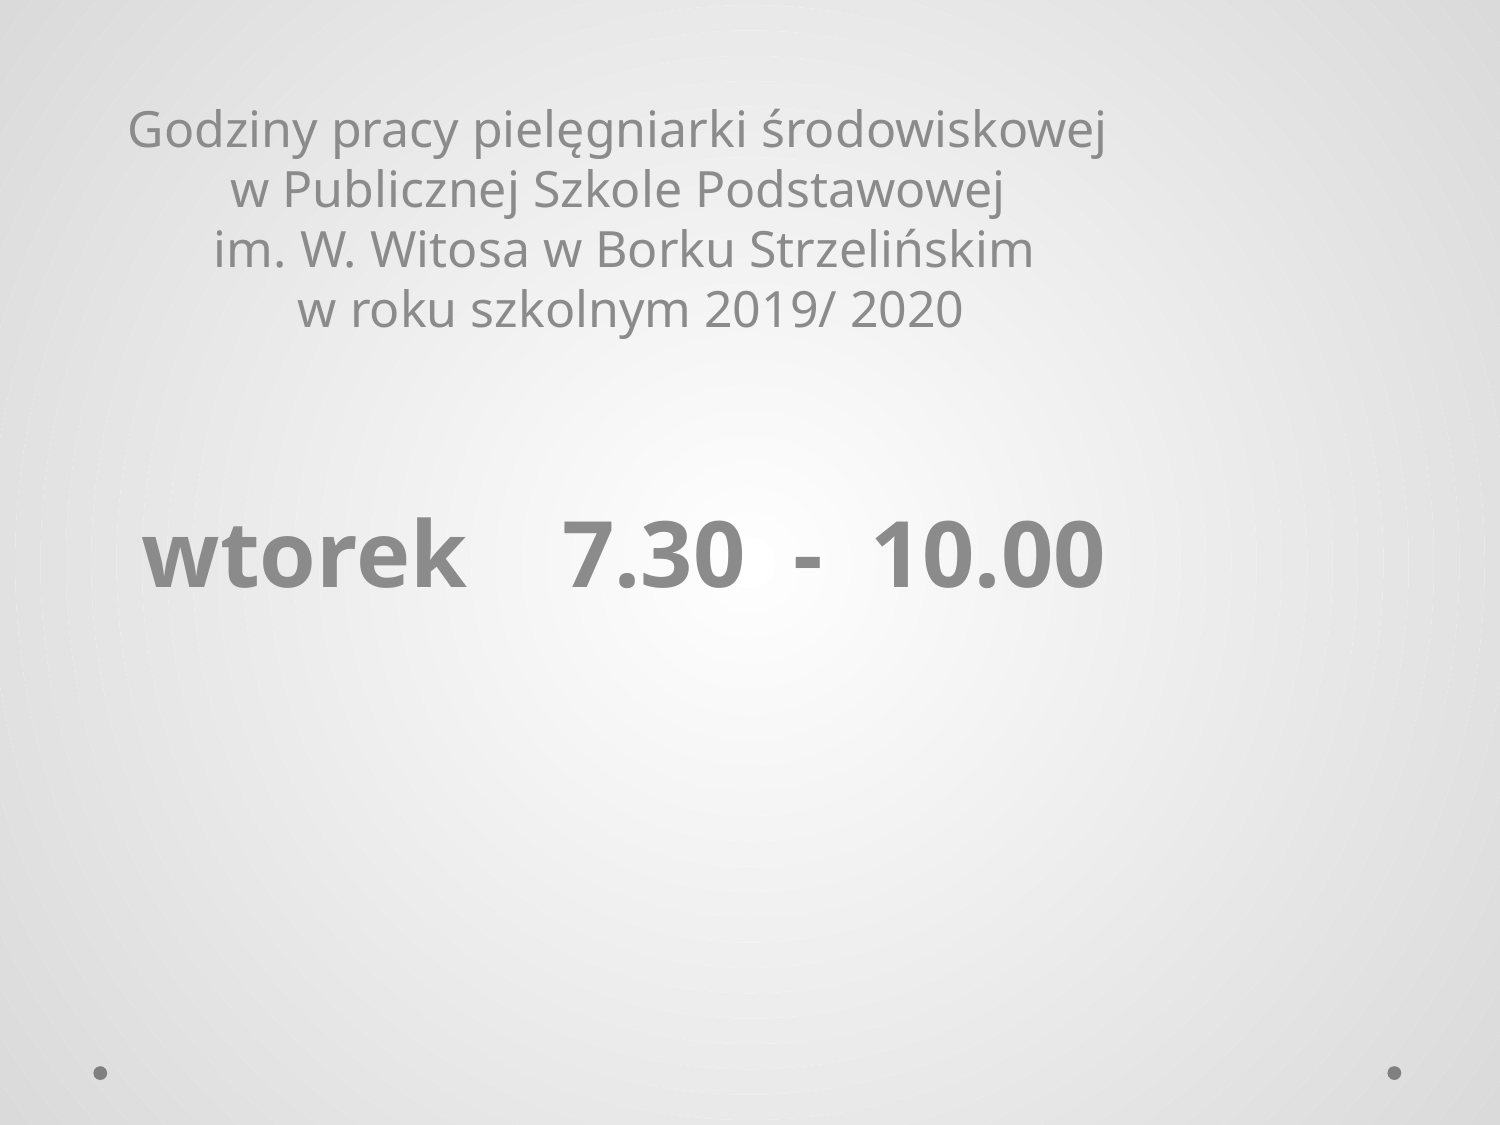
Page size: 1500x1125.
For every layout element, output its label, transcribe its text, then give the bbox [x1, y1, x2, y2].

subtitle Godziny pracy pielęgniarki środowiskowej w Publicznej Szkole Podstawowej im. W. Witosa w Borku Strzelińskim w roku szkolnym 2019/ 2020 wtorek 7.30 - 10.00 [76, 90, 1173, 925]
